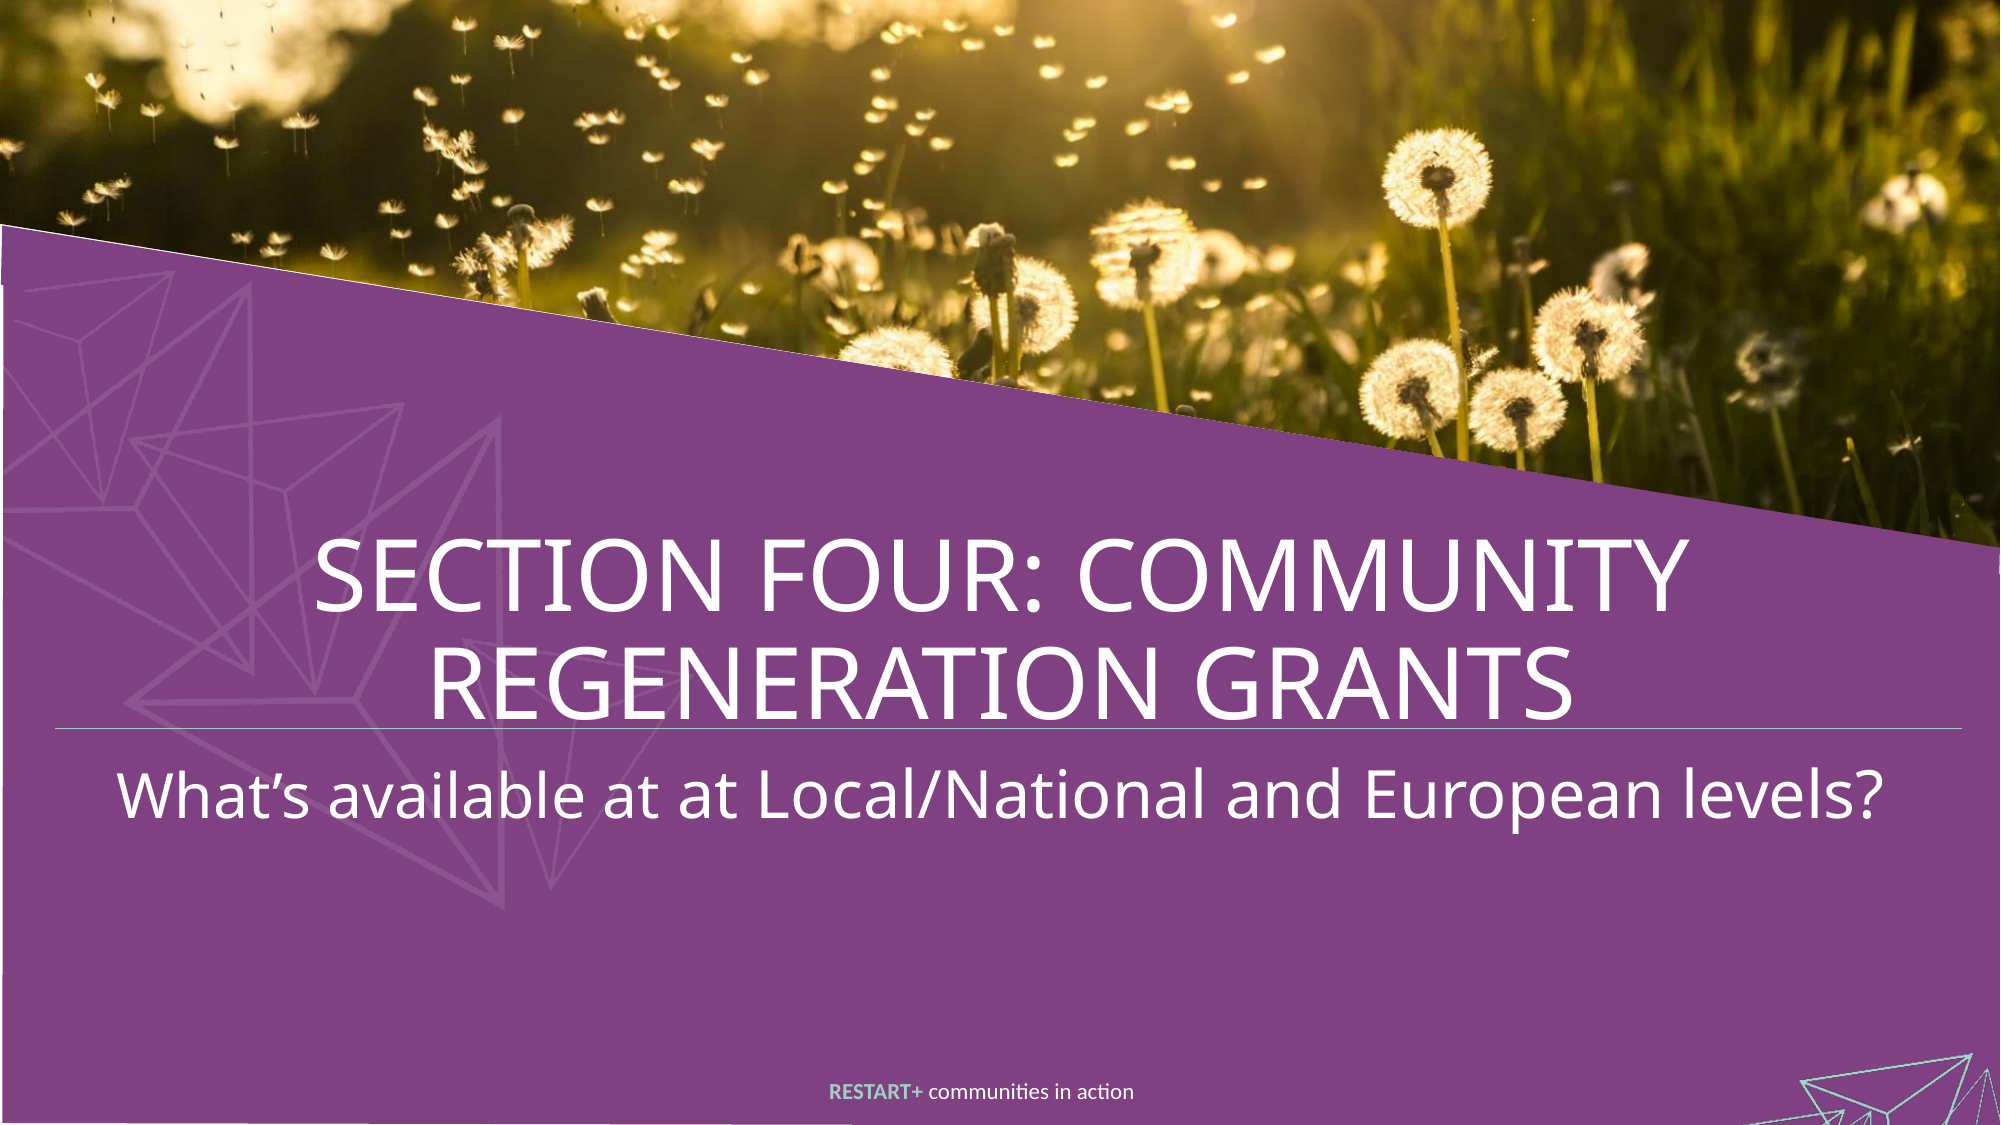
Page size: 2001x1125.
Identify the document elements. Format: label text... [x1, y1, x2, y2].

picture [1717, 1054, 2001, 1125]
list What’s available at at Local/National and European levels? [54, 702, 1949, 983]
list SECTION FOUR: COMMUNITY REGENERATION GRANTS [54, 548, 1949, 702]
picture [0, 0, 2000, 548]
